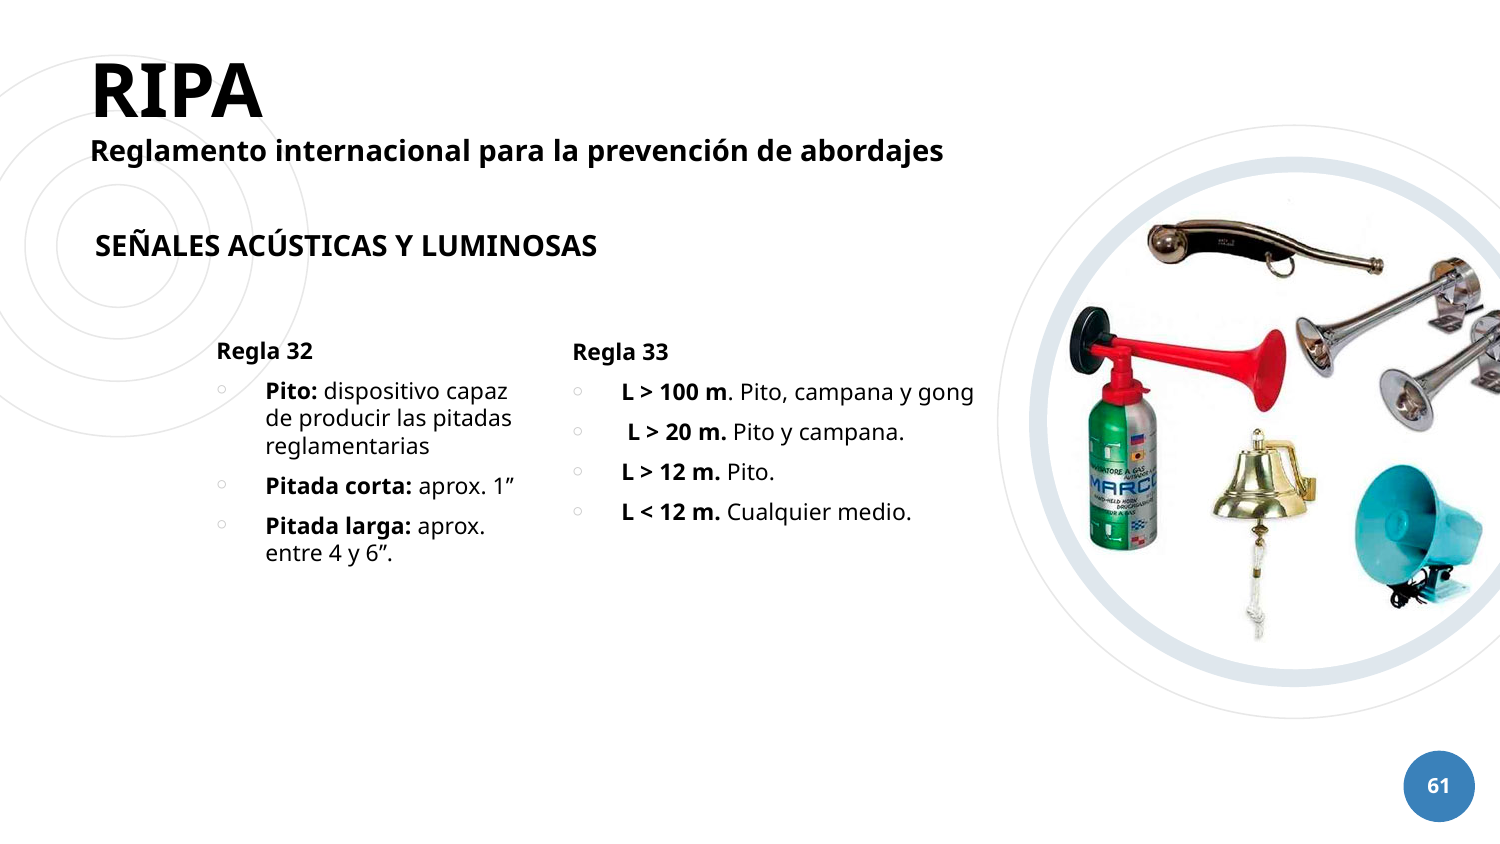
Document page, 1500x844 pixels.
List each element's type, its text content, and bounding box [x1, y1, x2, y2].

slide_number 61 [1403, 750, 1475, 823]
picture [1046, 172, 1500, 670]
text_box Regla 33 L > 100 m. Pito, campana y gong L > 20 m. Pito y campana. L > 12 m. Pito. L < 12 m. Cualquier medio. [531, 322, 1008, 753]
list Regla 32 Pito: dispositivo capaz de producir las pitadas reglamentarias Pitada corta: aprox. 1’’ Pitada larga: aprox. entre 4 y 6’’. [175, 321, 552, 751]
text_box RIPA Reglamento internacional para la prevención de abordajes [74, 73, 1115, 183]
text_box SEÑALES ACÚSTICAS Y LUMINOSAS [80, 220, 720, 305]
